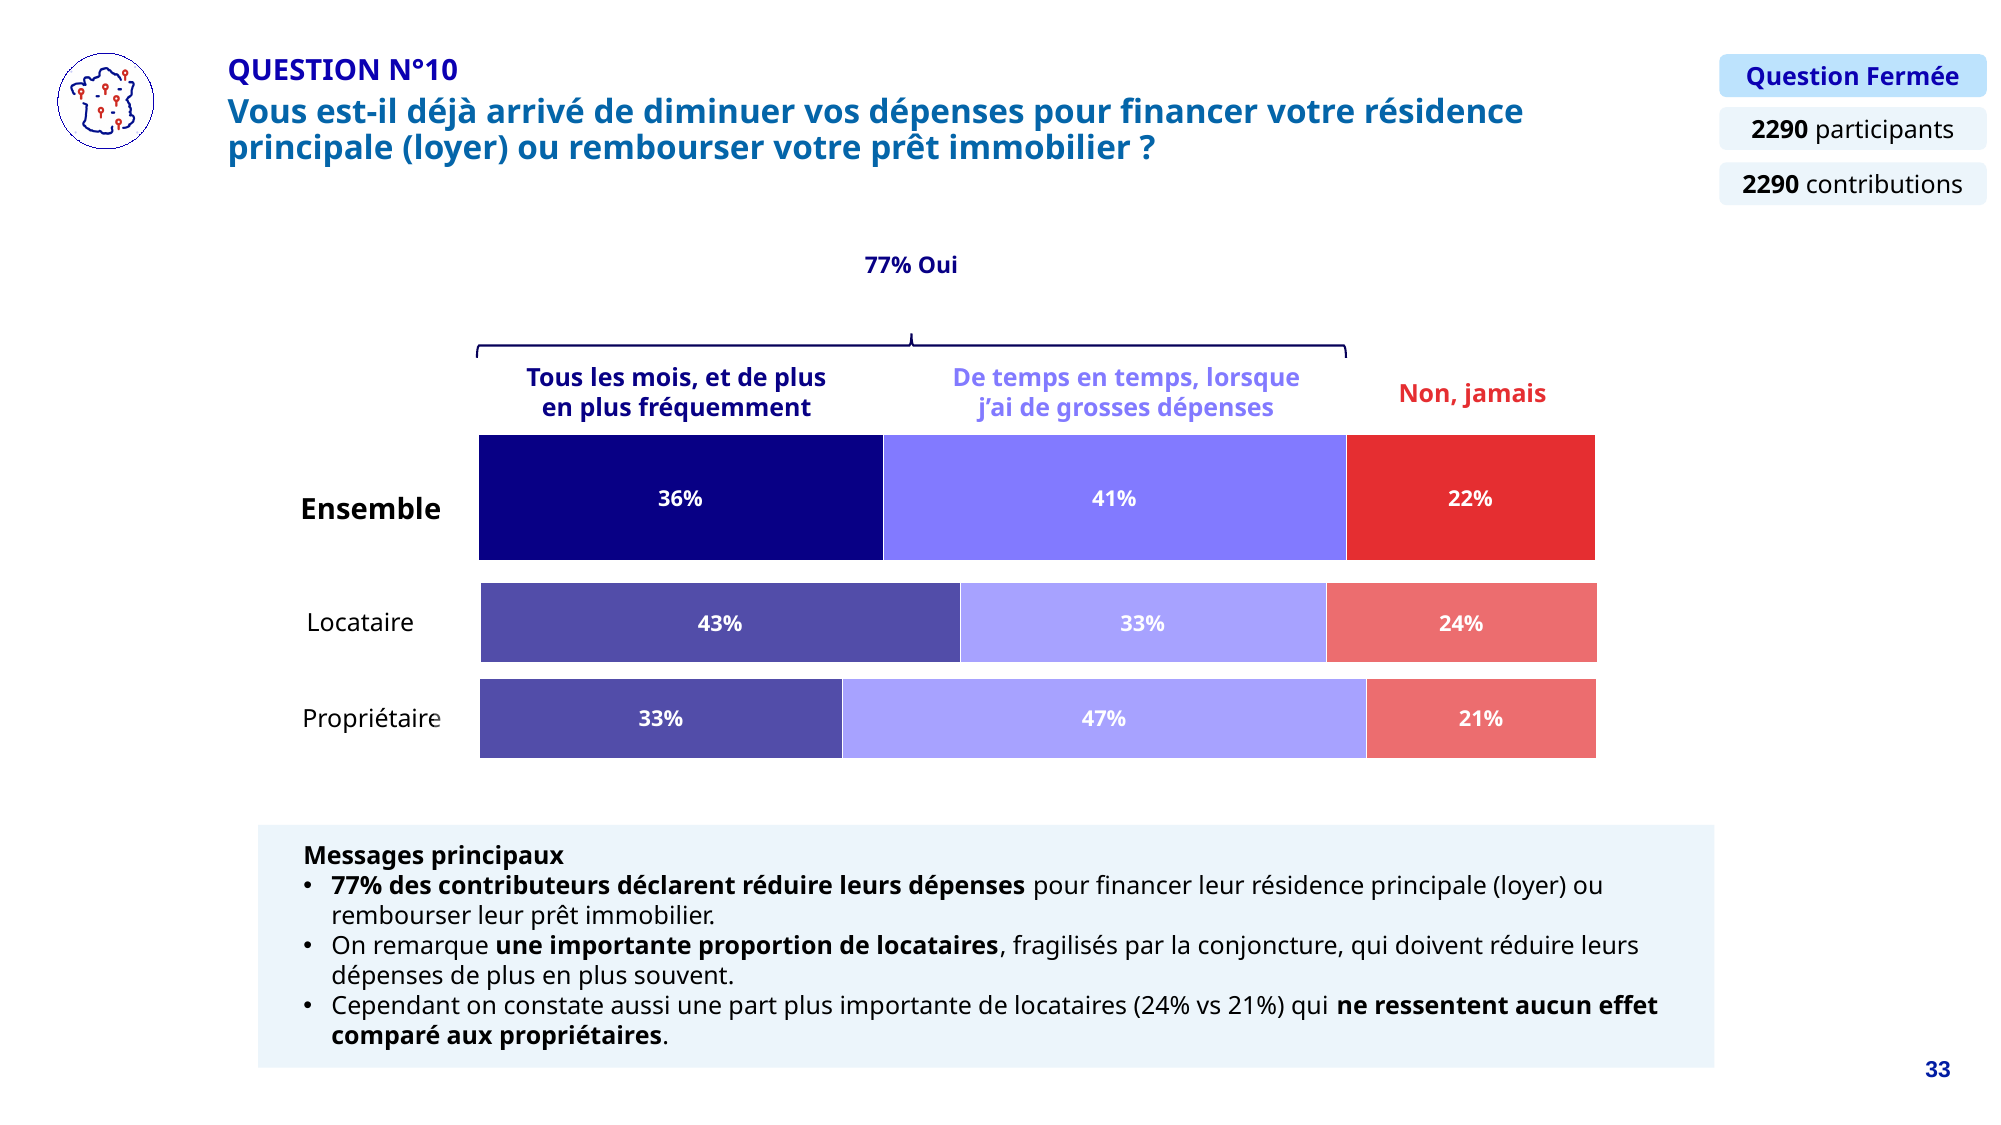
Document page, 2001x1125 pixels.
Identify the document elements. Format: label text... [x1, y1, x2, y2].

chart [450, 334, 1849, 822]
text_box Question Fermée [1718, 53, 1988, 99]
text_box Propriétaire [287, 695, 433, 740]
text_box Ensemble [285, 483, 450, 534]
text_box [433, 561, 451, 792]
text_box 2290 contributions [1718, 161, 1988, 207]
title QUESTION N°10 [212, 50, 1938, 91]
text_box 2290 participants [1718, 106, 1988, 152]
text_box [257, 824, 1715, 1069]
text_box 77% Oui [850, 243, 973, 286]
text_box 33 [1670, 1047, 1966, 1125]
text_box Messages principaux 77% des contributeurs déclarent réduire leurs dépenses pour financer leur résidence principale (loyer) ou rembourser leur prêt immobilier. On remarque une importante proportion de locataires, fragilisés par la conjoncture, qui doivent réduire leurs dépenses de plus en plus souvent. Cependant on constate aussi une part plus importante de locataires (24% vs 21%) qui ne ressentent aucun effet comparé aux propriétaires. [288, 832, 1712, 1058]
text_box Locataire [291, 599, 430, 644]
list Vous est-il déjà arrivé de diminuer vos dépenses pour financer votre résidence principale (loyer) ou rembourser votre prêt immobilier ? [212, 91, 1620, 174]
picture [58, 53, 154, 148]
